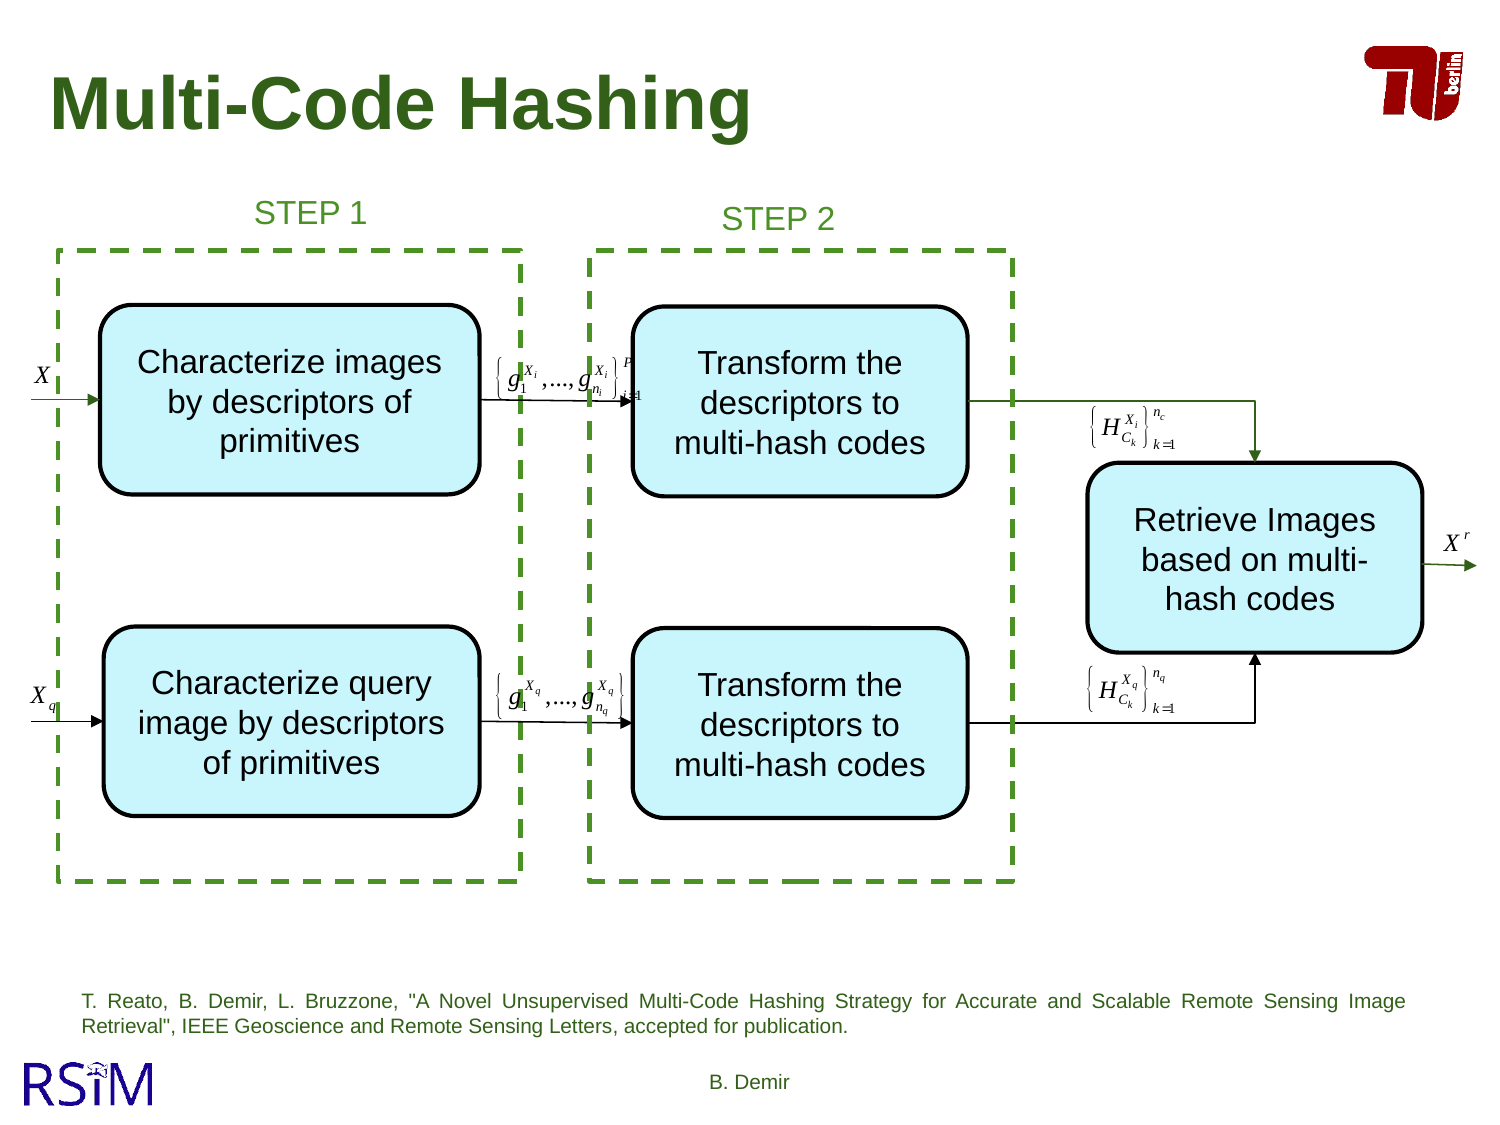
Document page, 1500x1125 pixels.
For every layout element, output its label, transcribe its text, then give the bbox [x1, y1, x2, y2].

text_box STEP 1 [239, 184, 383, 239]
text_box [1084, 660, 1179, 720]
text_box Characterize images by descriptors of primitives [97, 302, 482, 497]
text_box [493, 673, 634, 724]
text_box [57, 408, 521, 720]
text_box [1178, 401, 1256, 463]
text_box B. Demir [507, 1061, 992, 1122]
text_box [28, 360, 59, 389]
text_box Multi-Code Hashing [34, 53, 1248, 147]
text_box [967, 652, 1256, 724]
text_box [589, 250, 1013, 882]
picture [24, 1062, 152, 1107]
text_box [492, 350, 646, 406]
text_box Characterize query image by descriptors of primitives [101, 624, 482, 819]
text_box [1438, 523, 1476, 556]
text_box Retrieve Images based on multi-hash codes [1085, 460, 1425, 655]
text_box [1087, 400, 1180, 455]
text_box STEP 2 [706, 190, 851, 245]
text_box [57, 728, 521, 882]
picture [1362, 45, 1465, 121]
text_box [24, 678, 61, 719]
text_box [967, 401, 1089, 463]
text_box [57, 250, 521, 399]
text_box T. Reato, B. Demir, L. Bruzzone, "A Novel Unsupervised Multi-Code Hashing Strategy for Accurate and Scalable Remote Sensing Image Retrieval", IEEE Geoscience and Remote Sensing Letters, accepted for publication. [66, 980, 1422, 1056]
